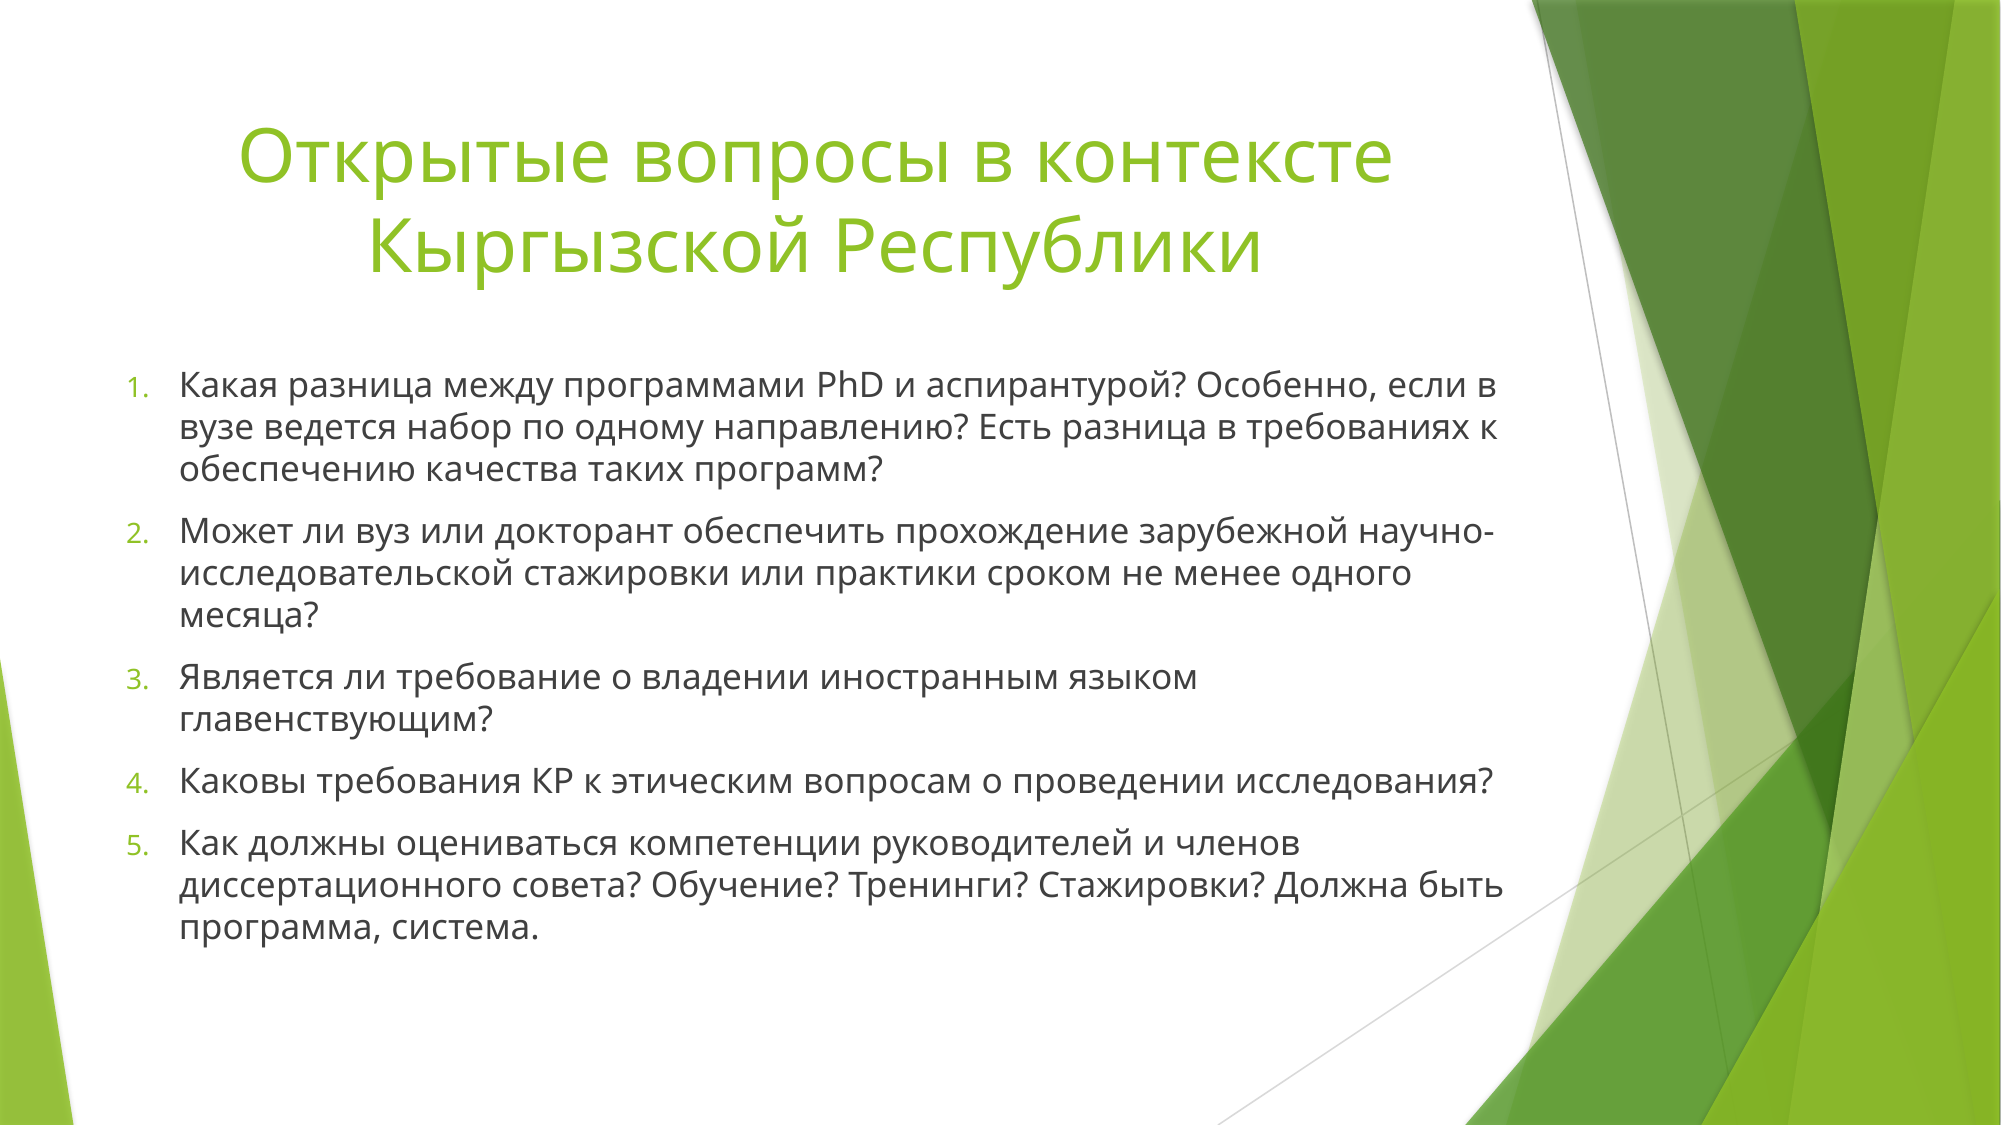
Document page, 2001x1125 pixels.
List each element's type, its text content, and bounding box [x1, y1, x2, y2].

title Открытые вопросы в контексте Кыргызской Республики [111, 99, 1522, 317]
list Какая разница между программами PhD и аспирантурой? Особенно, если в вузе ведется набор по одному направлению? Есть разница в требованиях к обеспечению качества таких программ? Может ли вуз или докторант обеспечить прохождение зарубежной научно-исследовательской стажировки или практики сроком не менее одного месяца? Является ли требование о владении иностранным языком главенствующим? Каковы требования КР к этическим вопросам о проведении исследования? Как должны оцениваться компетенции руководителей и членов диссертационного совета? Обучение? Тренинги? Стажировки? Должна быть программа, система. [111, 354, 1522, 992]
